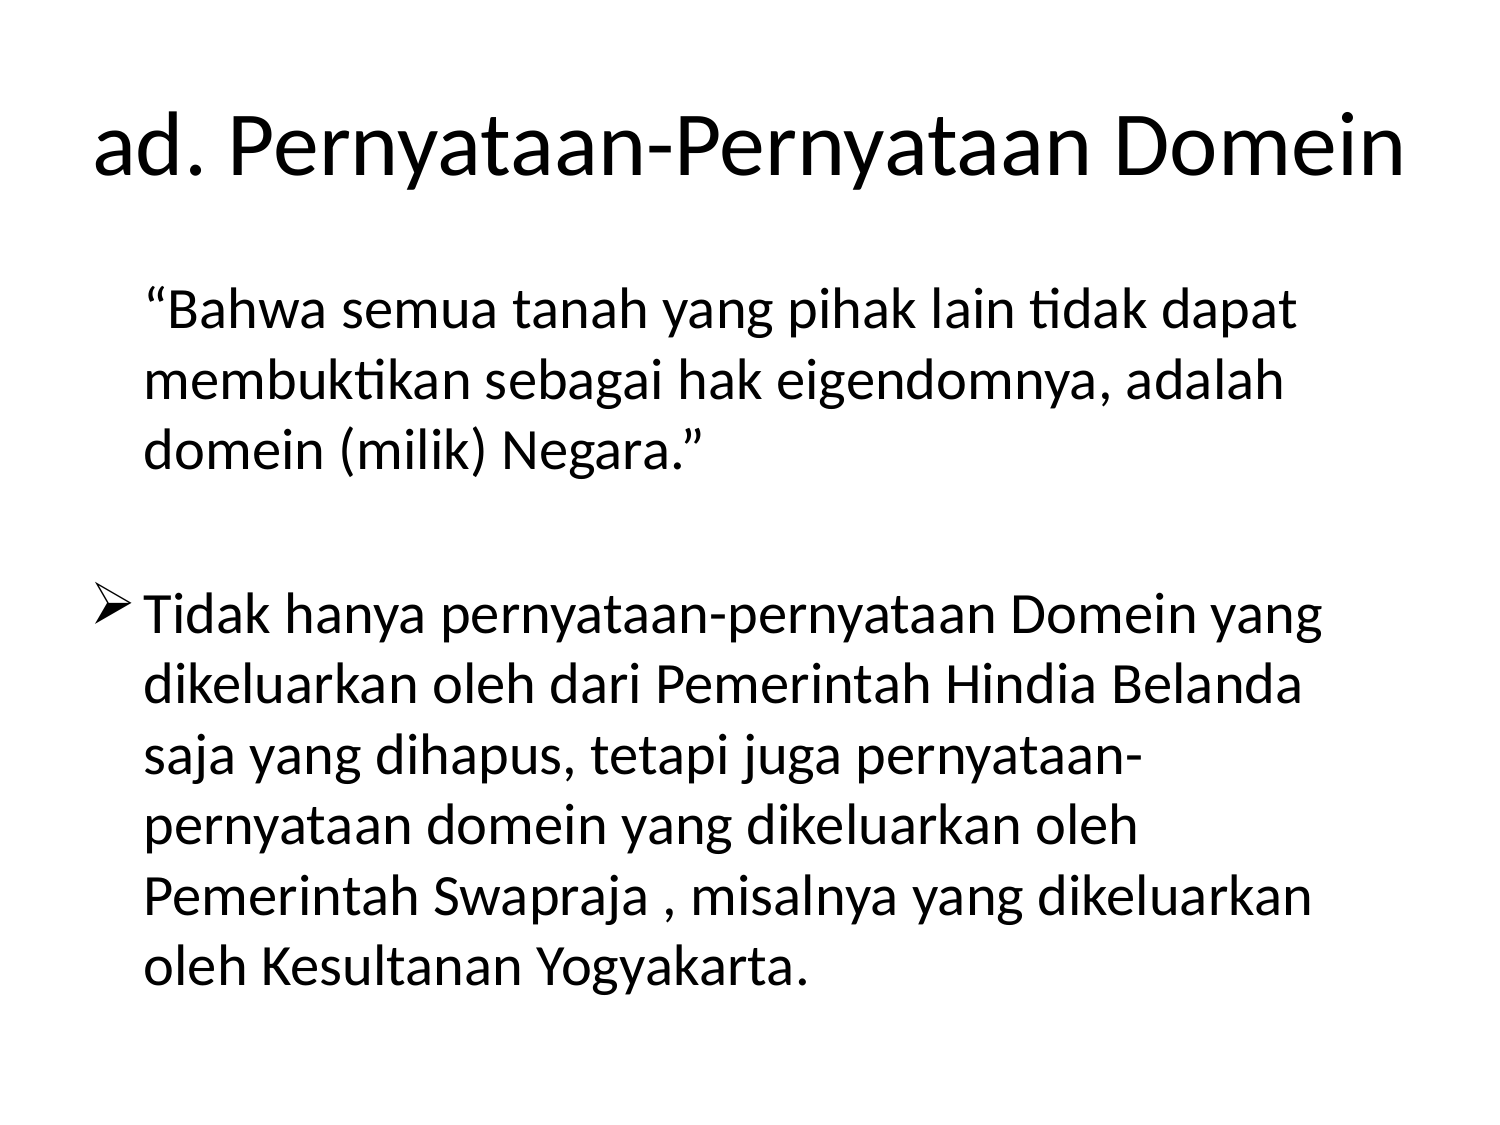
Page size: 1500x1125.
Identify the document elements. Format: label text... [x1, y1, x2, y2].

list “Bahwa semua tanah yang pihak lain tidak dapat membuktikan sebagai hak eigendomnya, adalah domein (milik) Negara.” Tidak hanya pernyataan-pernyataan Domein yang dikeluarkan oleh dari Pemerintah Hindia Belanda saja yang dihapus, tetapi juga pernyataan-pernyataan domein yang dikeluarkan oleh Pemerintah Swapraja , misalnya yang dikeluarkan oleh Kesultanan Yogyakarta. [75, 262, 1425, 1005]
title ad. Pernyataan-Pernyataan Domein [75, 45, 1425, 233]
